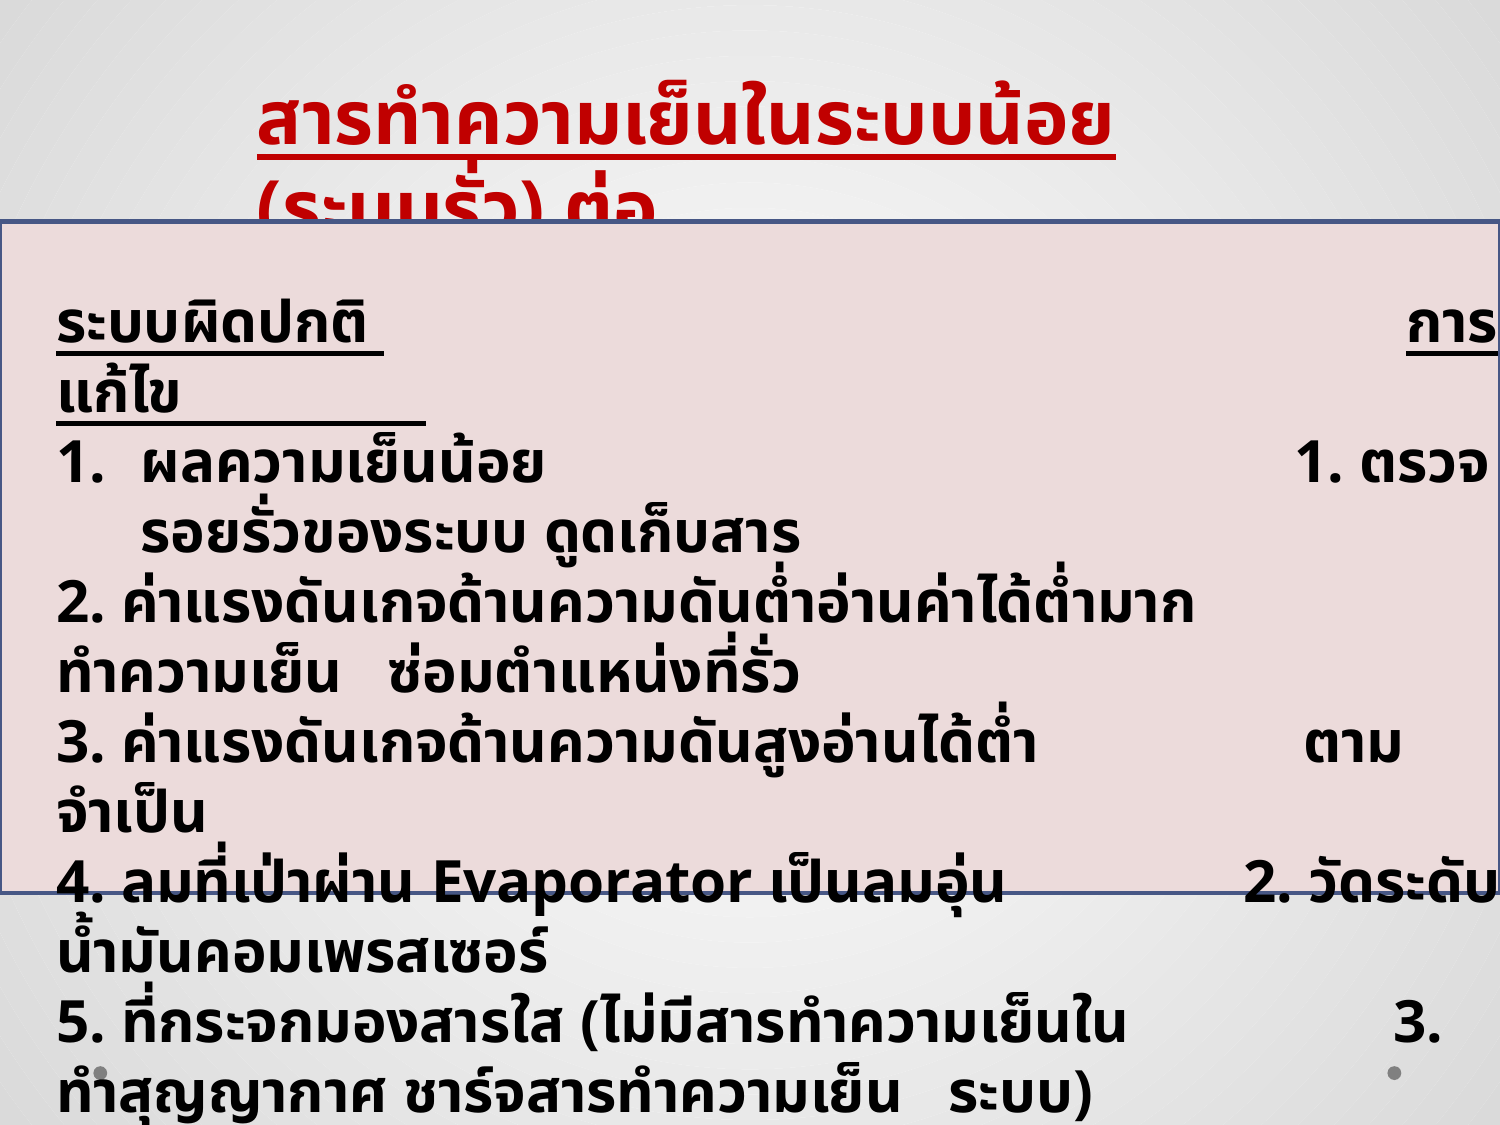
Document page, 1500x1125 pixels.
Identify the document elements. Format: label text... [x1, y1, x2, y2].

text_box ระบบผิดปกติ การแก้ไข ผลความเย็นน้อย 1. ตรวจรอยรั่วของระบบ ดูดเก็บสาร 2. ค่าแรงดันเกจด้านความดันต่ำอ่านค่าได้ต่ำมาก ทำความเย็น ซ่อมตำแหน่งที่รั่ว 3. ค่าแรงดันเกจด้านความดันสูงอ่านได้ต่ำ ตามจำเป็น 4. ลมที่เป่าผ่าน Evaporator เป็นลมอุ่น 2. วัดระดับน้ำมันคอมเพรสเซอร์ 5. ที่กระจกมองสารใส (ไม่มีสารทำความเย็นใน 3. ทำสุญญากาศ ชาร์จสารทำความเย็น ระบบ) เข้าระบบใหม่ [41, 276, 1500, 1125]
text_box สารทำความเย็นในระบบน้อย (ระบบรั่ว) ต่อ [242, 62, 1258, 219]
text_box [0, 219, 1500, 895]
